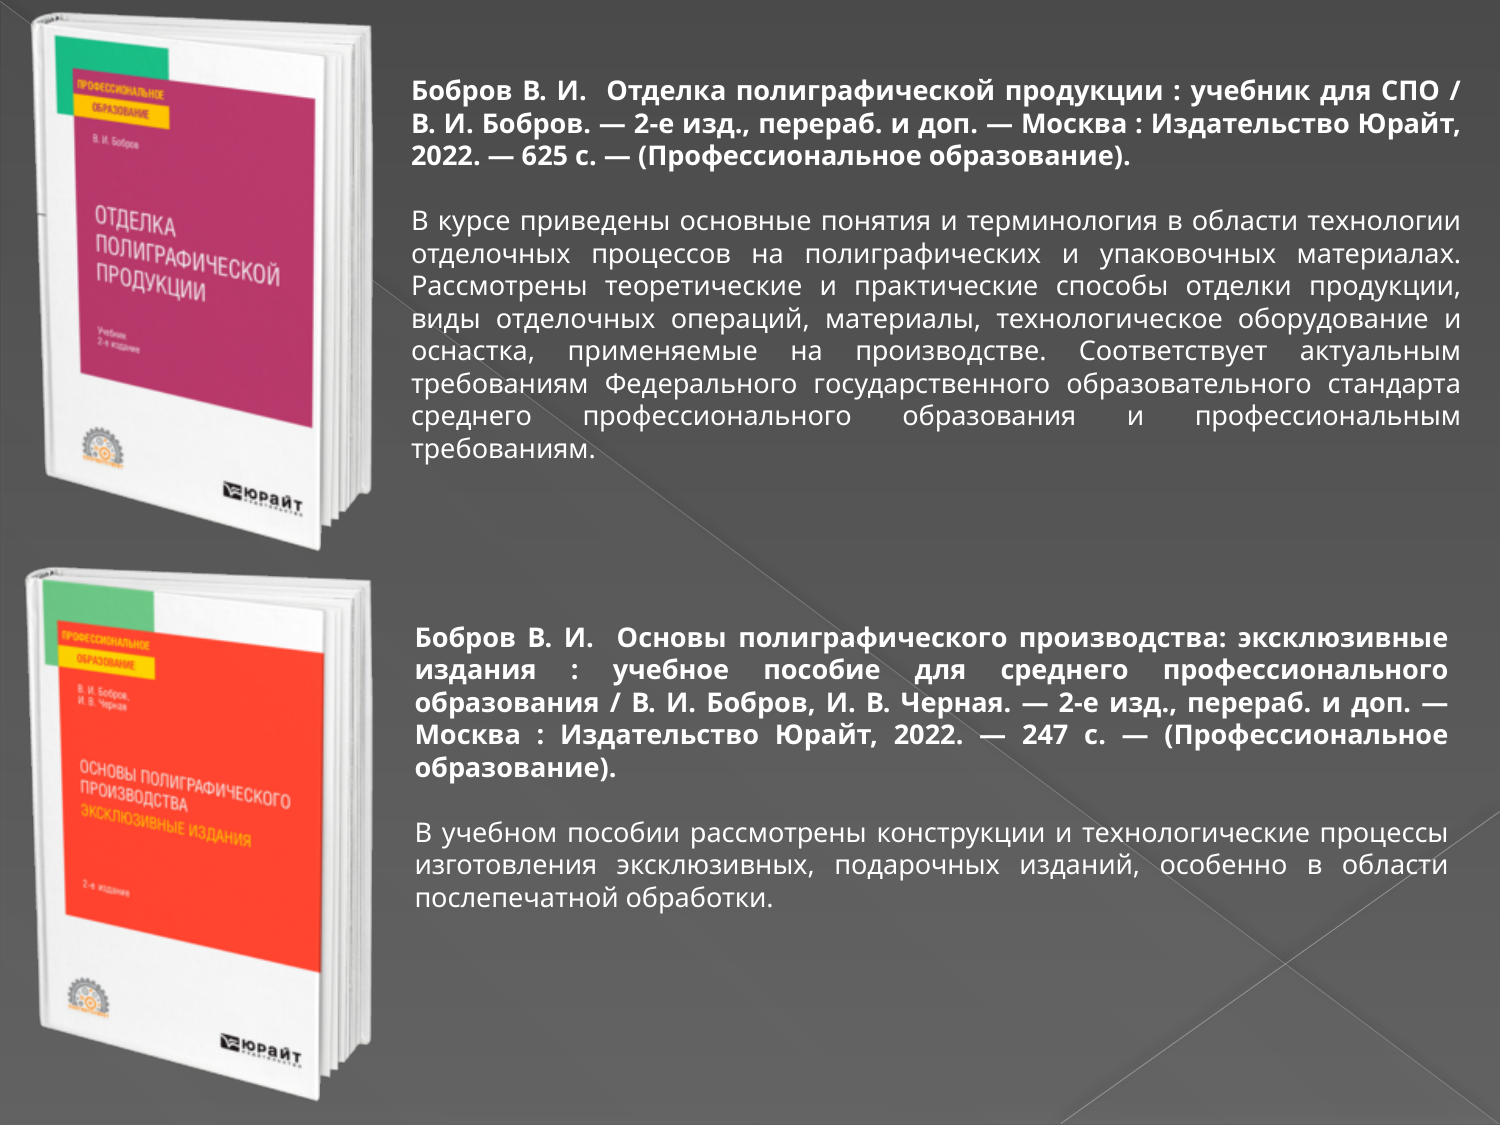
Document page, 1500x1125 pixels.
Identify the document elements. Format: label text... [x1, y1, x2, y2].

picture [11, 0, 388, 1125]
text_box Бобров В. И. Основы полиграфического производства: эксклюзивные издания : учебное пособие для среднего профессионального образования / В. И. Бобров, И. В. Черная. — 2-е изд., перераб. и доп. — Москва : Издательство Юрайт, 2022. — 247 с. — (Профессиональное образование). В учебном пособии рассмотрены конструкции и технологические процессы изготовления эксклюзивных, подарочных изданий, особенно в области послепечатной обработки. [399, 612, 1463, 920]
text_box Бобров В. И. Отделка полиграфической продукции : учебник для СПО / В. И. Бобров. — 2-е изд., перераб. и доп. — Москва : Издательство Юрайт, 2022. — 625 с. — (Профессиональное образование). В курсе приведены основные понятия и терминология в области технологии отделочных процессов на полиграфических и упаковочных материалах. Рассмотрены теоретические и практические способы отделки продукции, виды отделочных операций, материалы, технологическое оборудование и оснастка, применяемые на производстве. Соответствует актуальным требованиям Федерального государственного образовательного стандарта среднего профессионального образования и профессиональным требованиям. [396, 66, 1476, 504]
